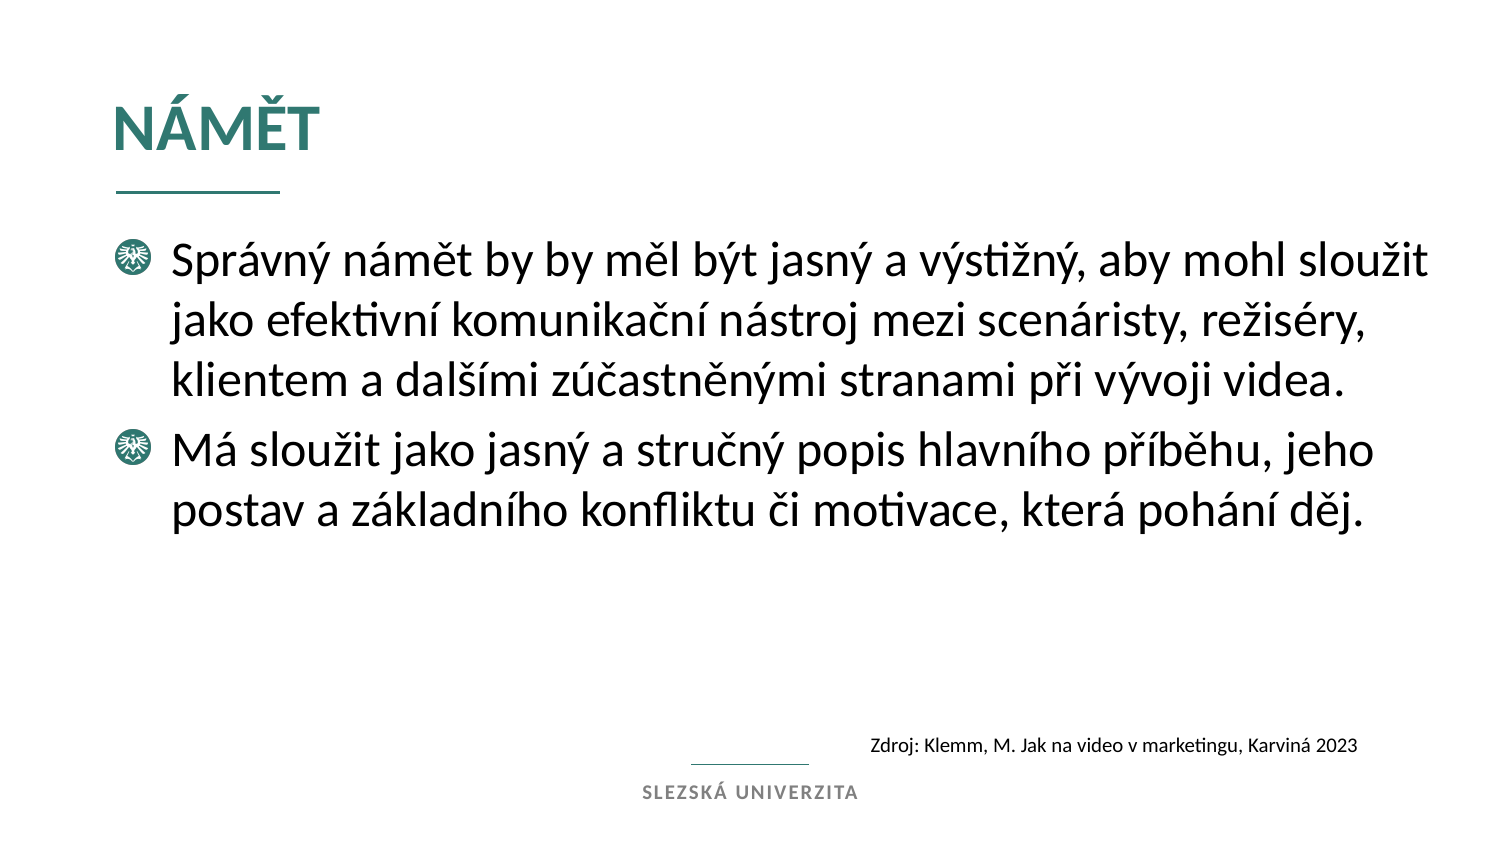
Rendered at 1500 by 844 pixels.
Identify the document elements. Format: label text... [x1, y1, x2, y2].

picture [115, 239, 151, 275]
text_box Zdroj: Klemm, M. Jak na video v marketingu, Karviná 2023 [855, 723, 1399, 764]
list Správný námět by by měl být jasný a výstižný, aby mohl sloužit jako efektivní komunikační nástroj mezi scenáristy, režiséry, klientem a dalšími zúčastněnými stranami při vývoji videa. Má sloužit jako jasný a stručný popis hlavního příběhu, jeho postav a základního konfliktu či motivace, která pohání děj. [100, 219, 1453, 548]
picture [115, 429, 151, 465]
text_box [623, 764, 877, 812]
text_box Námět [97, 75, 1128, 186]
